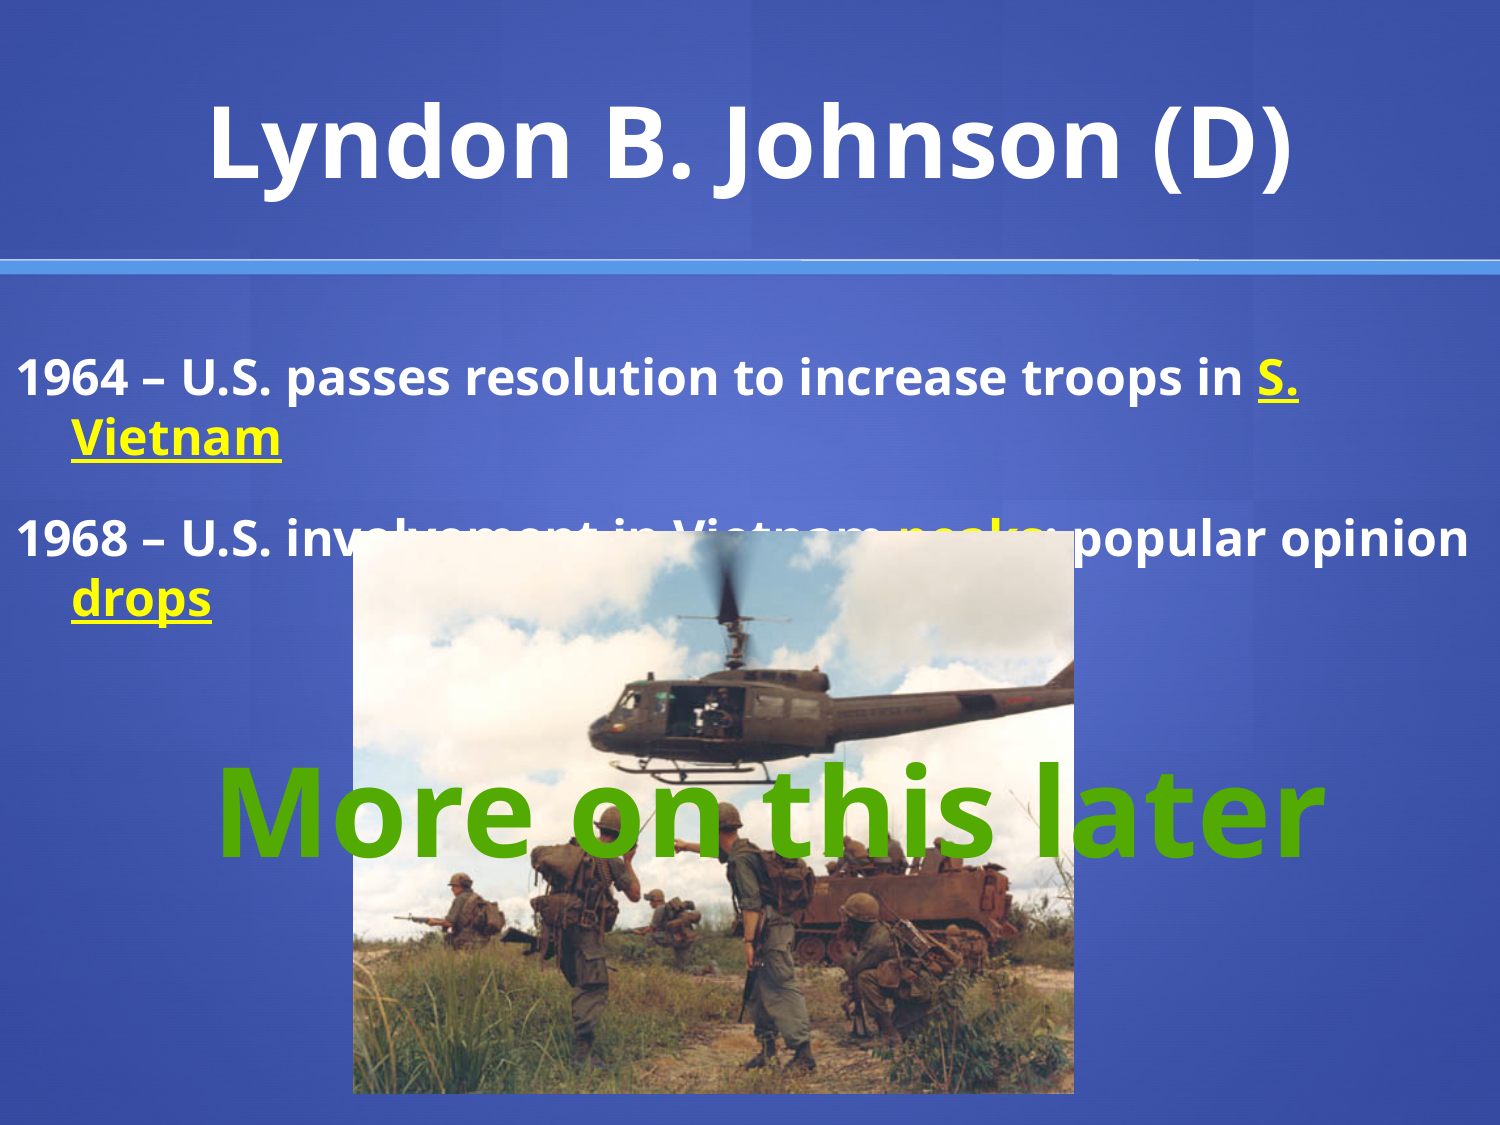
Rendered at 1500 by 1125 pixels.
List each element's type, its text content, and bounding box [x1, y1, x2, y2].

list 1964 – U.S. passes resolution to increase troops in S. Vietnam 1968 – U.S. involvement in Vietnam peaks; popular opinion drops [0, 337, 1500, 1060]
picture [351, 530, 1075, 1095]
text_box More on this later [1091, 725, 1468, 891]
text_box More on this later [74, 725, 343, 891]
title Lyndon B. Johnson (D) [75, 45, 1425, 233]
